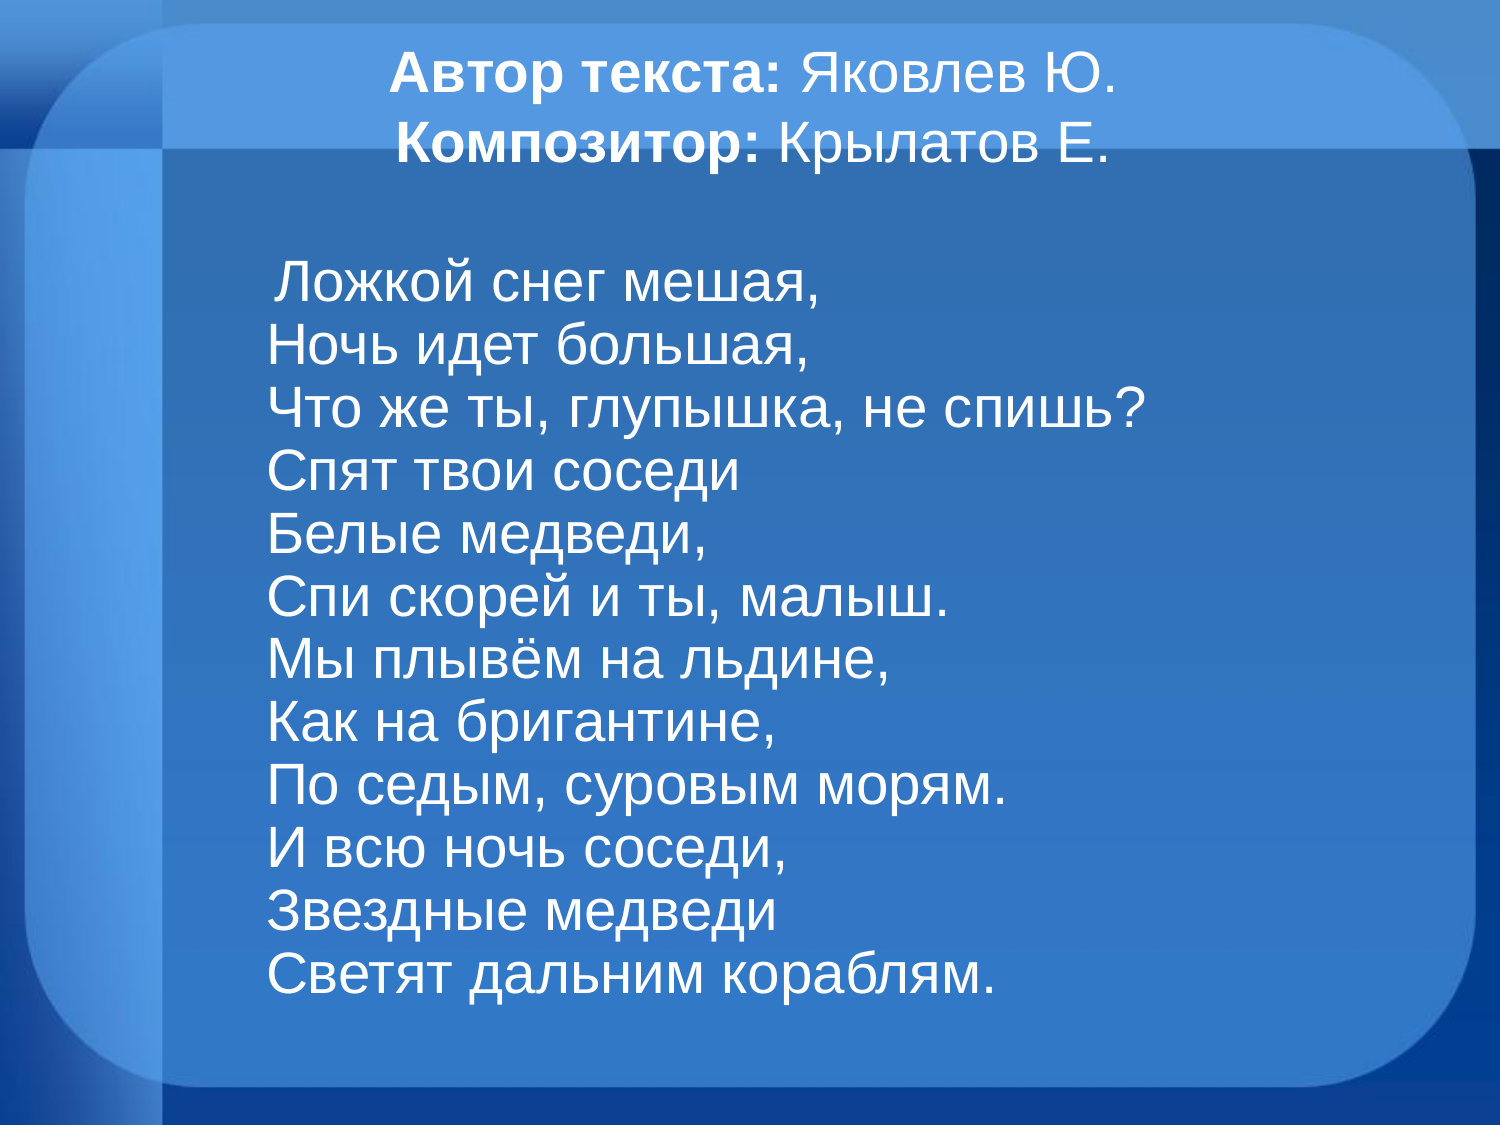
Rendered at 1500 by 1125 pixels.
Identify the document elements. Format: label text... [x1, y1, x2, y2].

list Ложкой снег мешая, Ночь идет большая, Что же ты, глупышка, не спишь? Спят твои соседи Белые медведи, Спи скорей и ты, малыш. Мы плывём на льдине, Как на бригантине, По седым, суровым морям. И всю ночь соседи, Звездные медведи Светят дальним кораблям. [194, 243, 1427, 1069]
title Автор текста: Яковлев Ю. Композитор: Крылатов Е. [76, 44, 1448, 233]
picture [0, 0, 1500, 1125]
